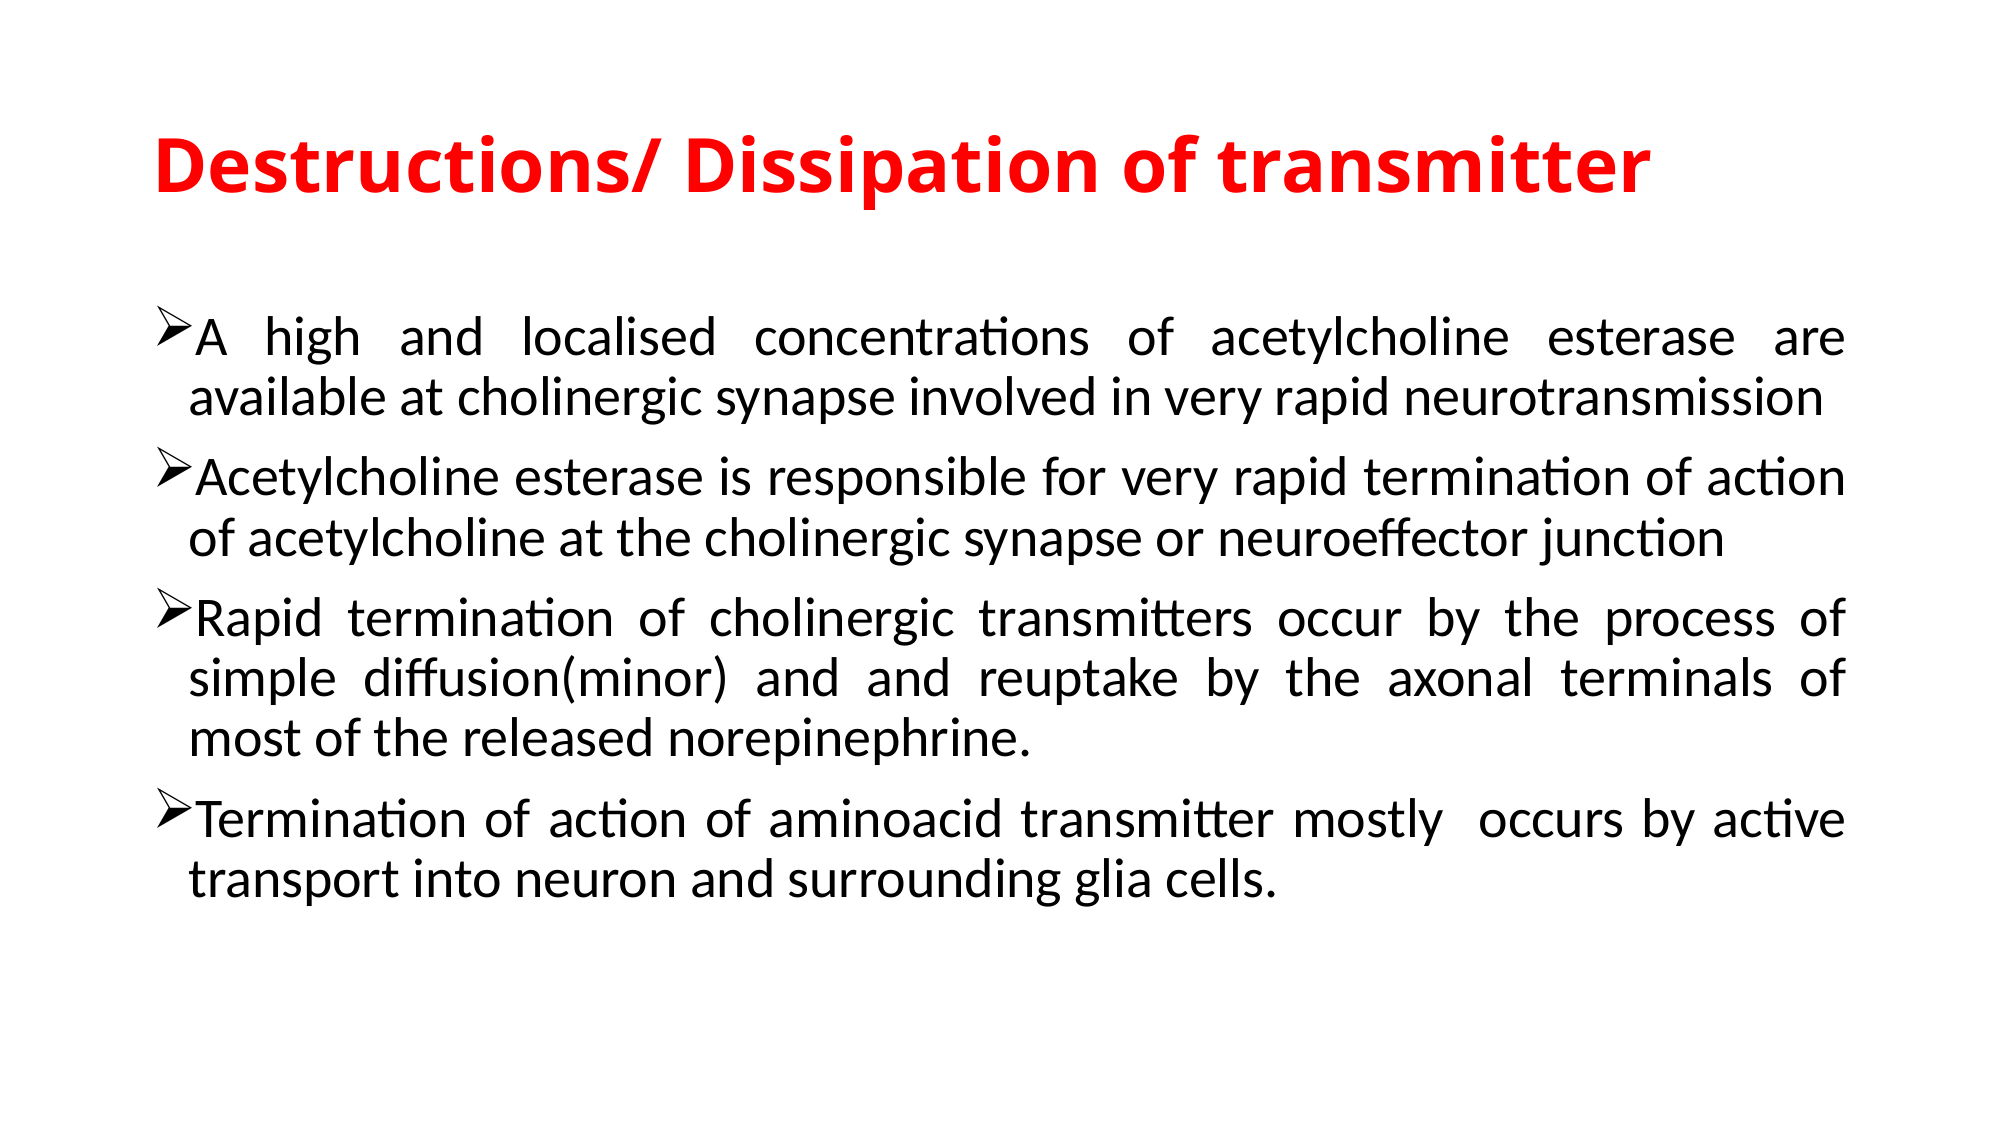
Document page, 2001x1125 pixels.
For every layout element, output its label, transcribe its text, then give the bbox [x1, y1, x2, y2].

title Destructions/ Dissipation of transmitter [137, 59, 1863, 278]
list A high and localised concentrations of acetylcholine esterase are available at cholinergic synapse involved in very rapid neurotransmission Acetylcholine esterase is responsible for very rapid termination of action of acetylcholine at the cholinergic synapse or neuroeffector junction Rapid termination of cholinergic transmitters occur by the process of simple diffusion(minor) and and reuptake by the axonal terminals of most of the released norepinephrine. Termination of action of aminoacid transmitter mostly occurs by active transport into neuron and surrounding glia cells. [137, 299, 1863, 1014]
